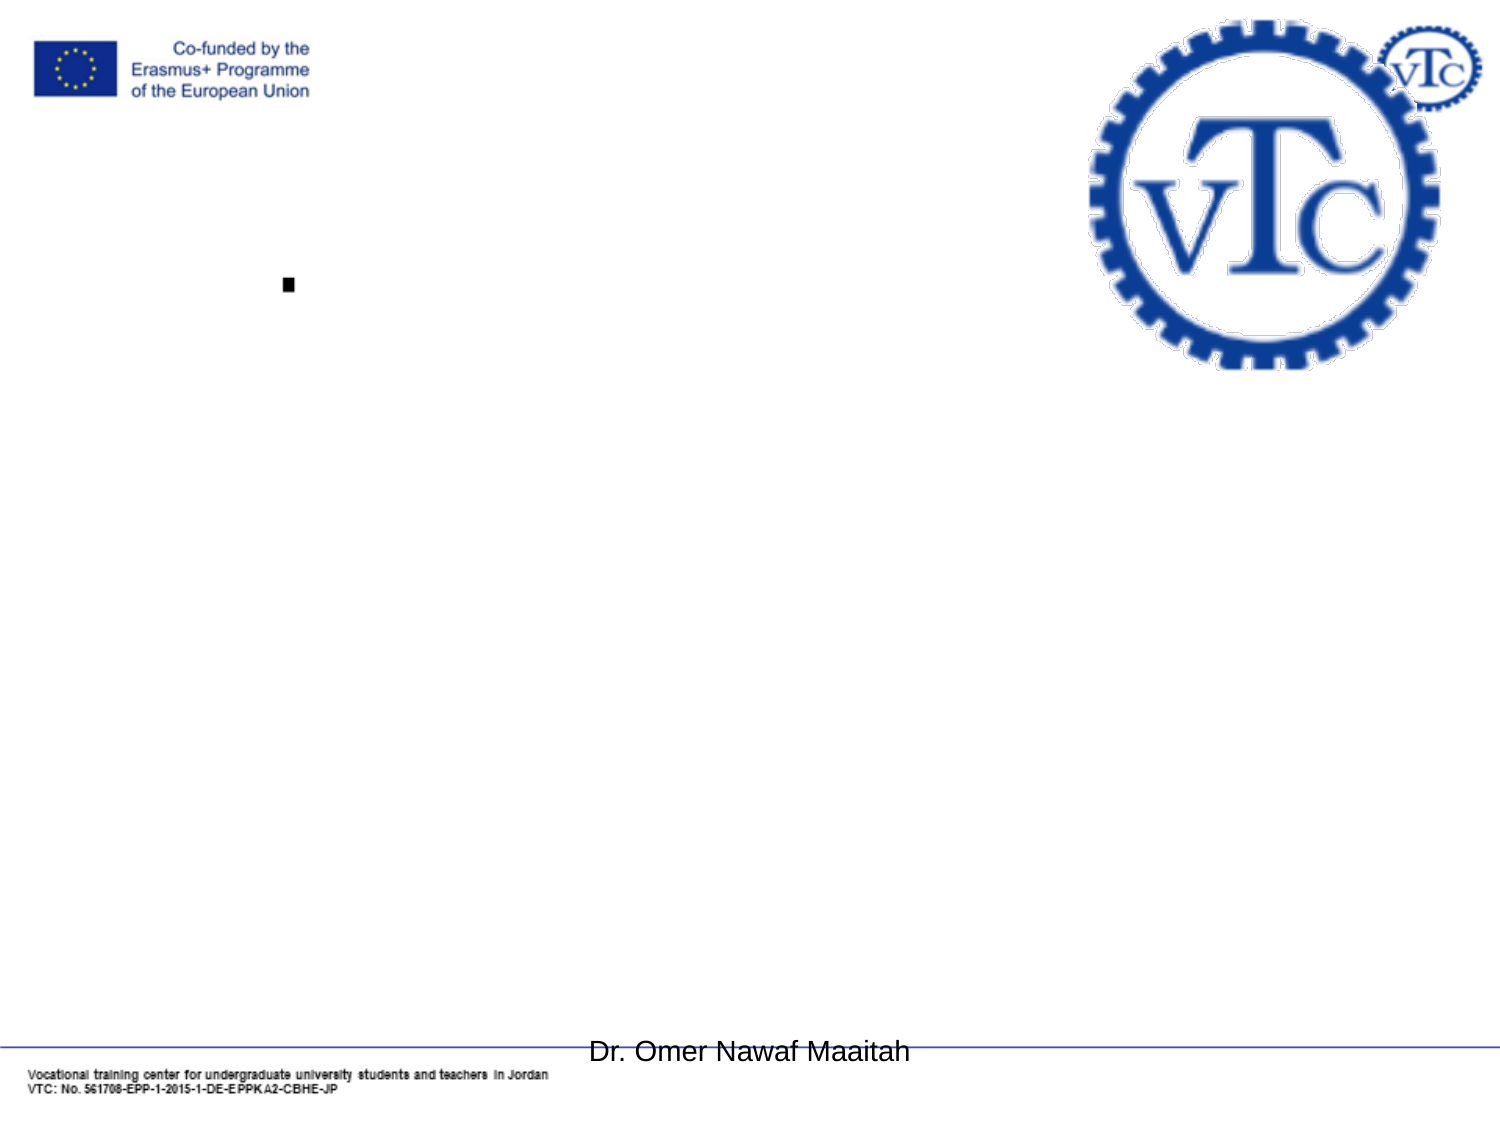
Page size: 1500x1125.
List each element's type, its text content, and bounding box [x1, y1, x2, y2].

footer Dr. Omer Nawaf Maaitah [512, 1024, 988, 1101]
picture [0, 0, 1500, 1125]
